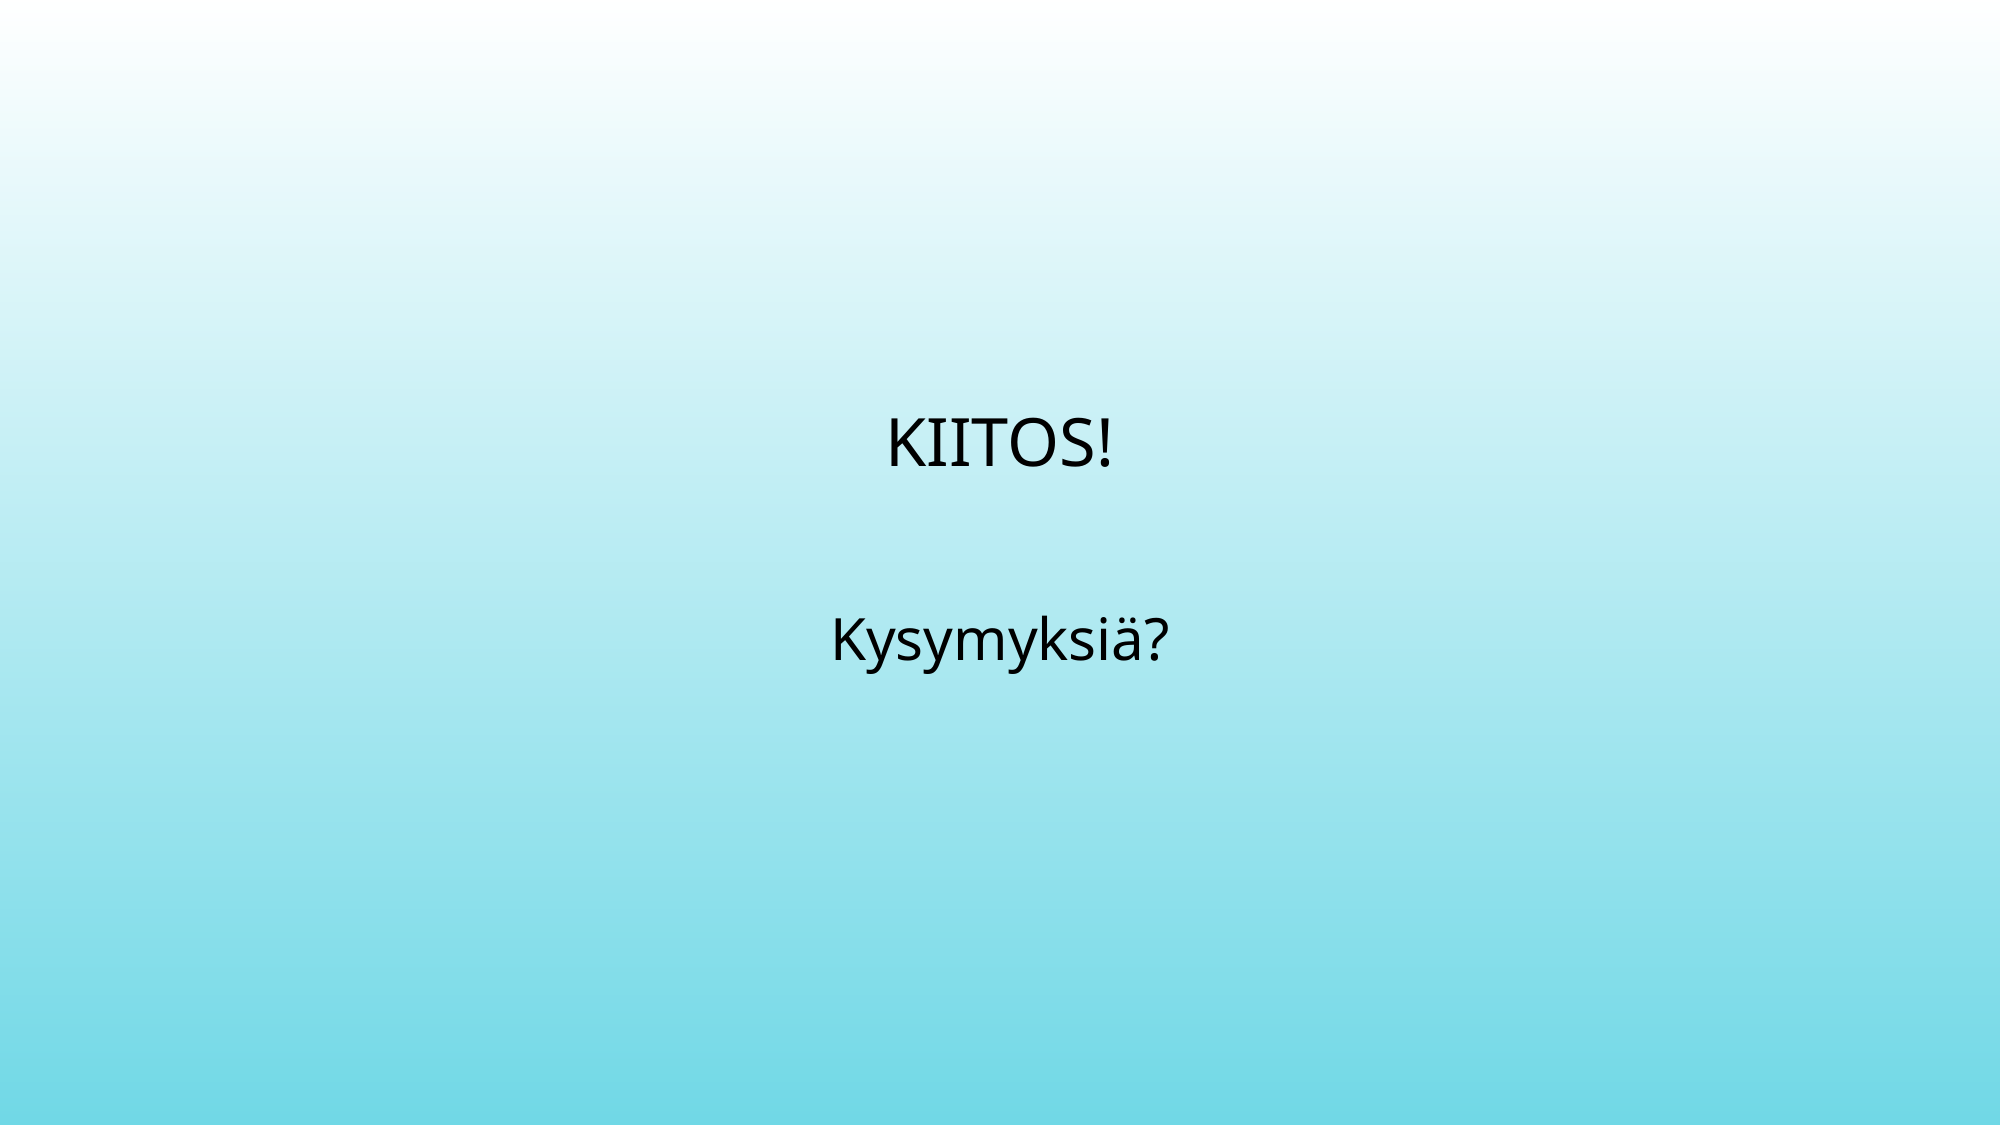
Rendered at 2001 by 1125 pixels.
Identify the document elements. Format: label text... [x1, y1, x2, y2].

list KIITOS! Kysymyksiä? [366, 190, 1634, 942]
